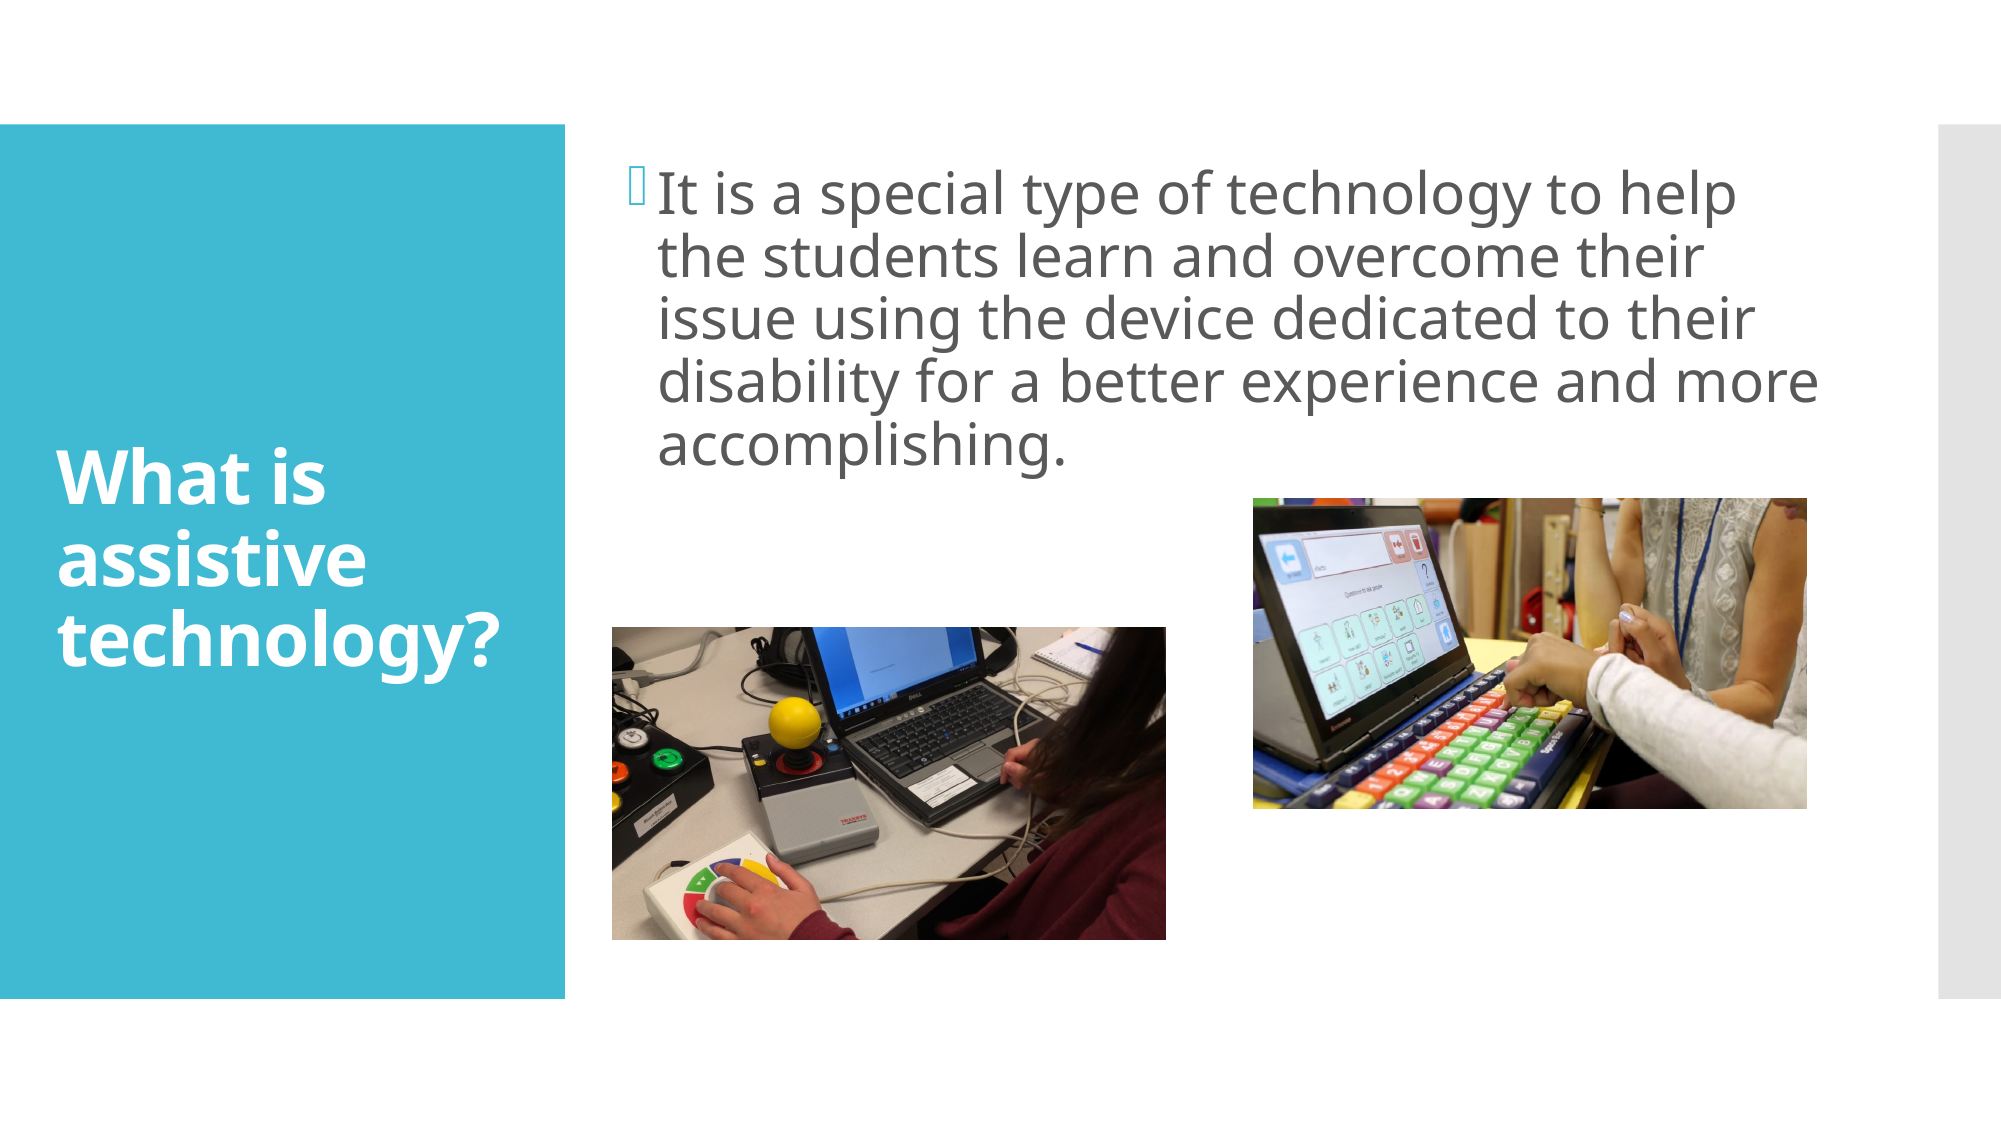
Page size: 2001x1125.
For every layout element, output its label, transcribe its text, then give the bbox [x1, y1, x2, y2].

list It is a special type of technology to help the students learn and overcome their issue using the device dedicated to their disability for a better experience and more accomplishing. [612, 106, 1847, 536]
picture [611, 627, 1166, 940]
picture [1252, 498, 1807, 810]
title What is assistive technology? [41, 184, 525, 940]
